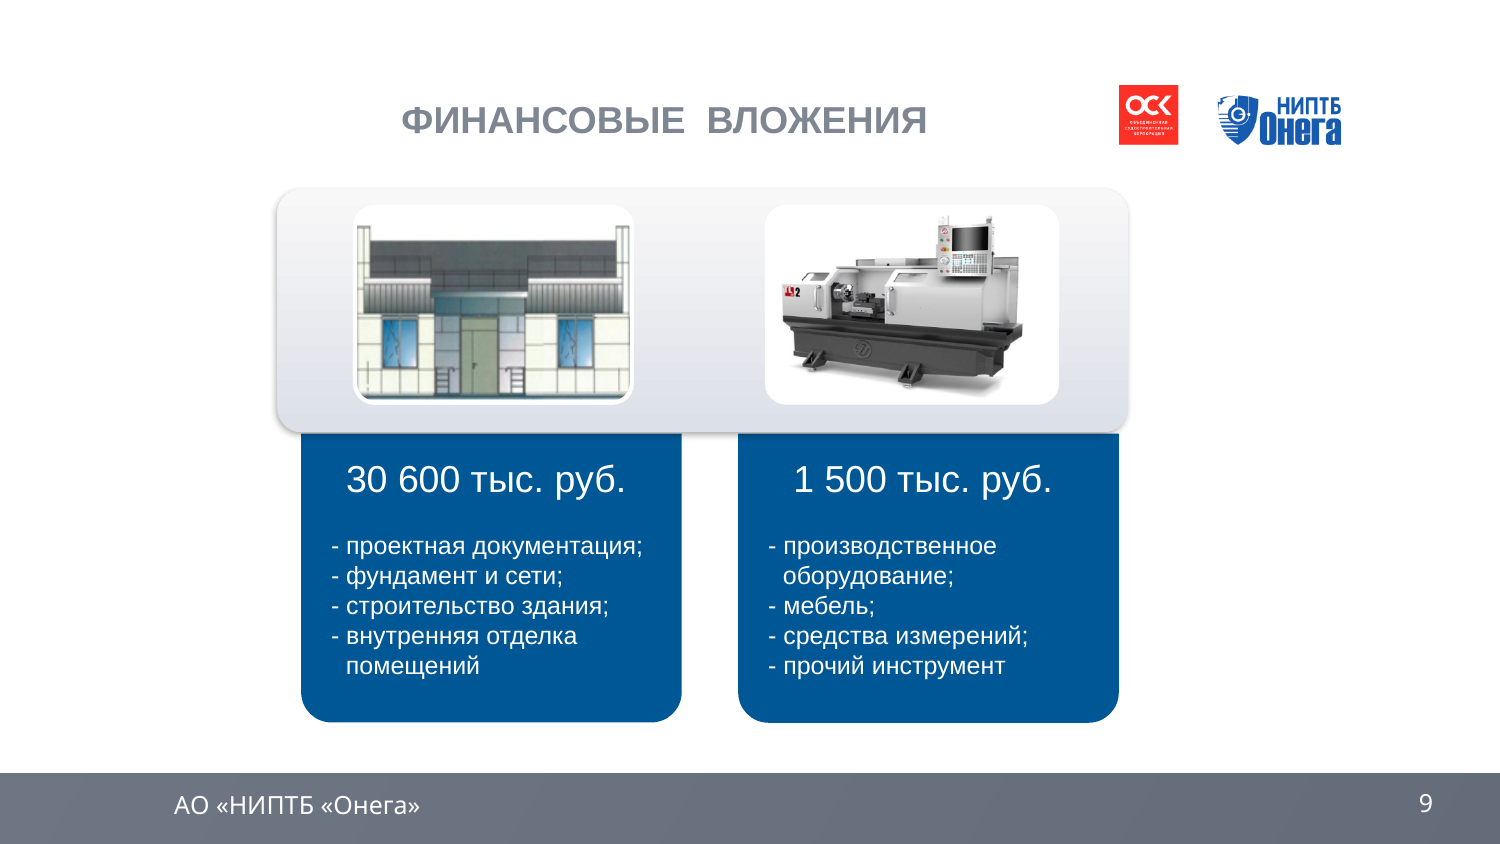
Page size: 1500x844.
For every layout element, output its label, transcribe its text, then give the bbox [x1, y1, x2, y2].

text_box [277, 188, 1129, 723]
picture [1119, 85, 1341, 145]
slide_number 9 [1352, 782, 1500, 827]
slide_number АО «НИПТБ «Онега» [159, 782, 510, 827]
title Финансовые вложения [386, 88, 977, 148]
